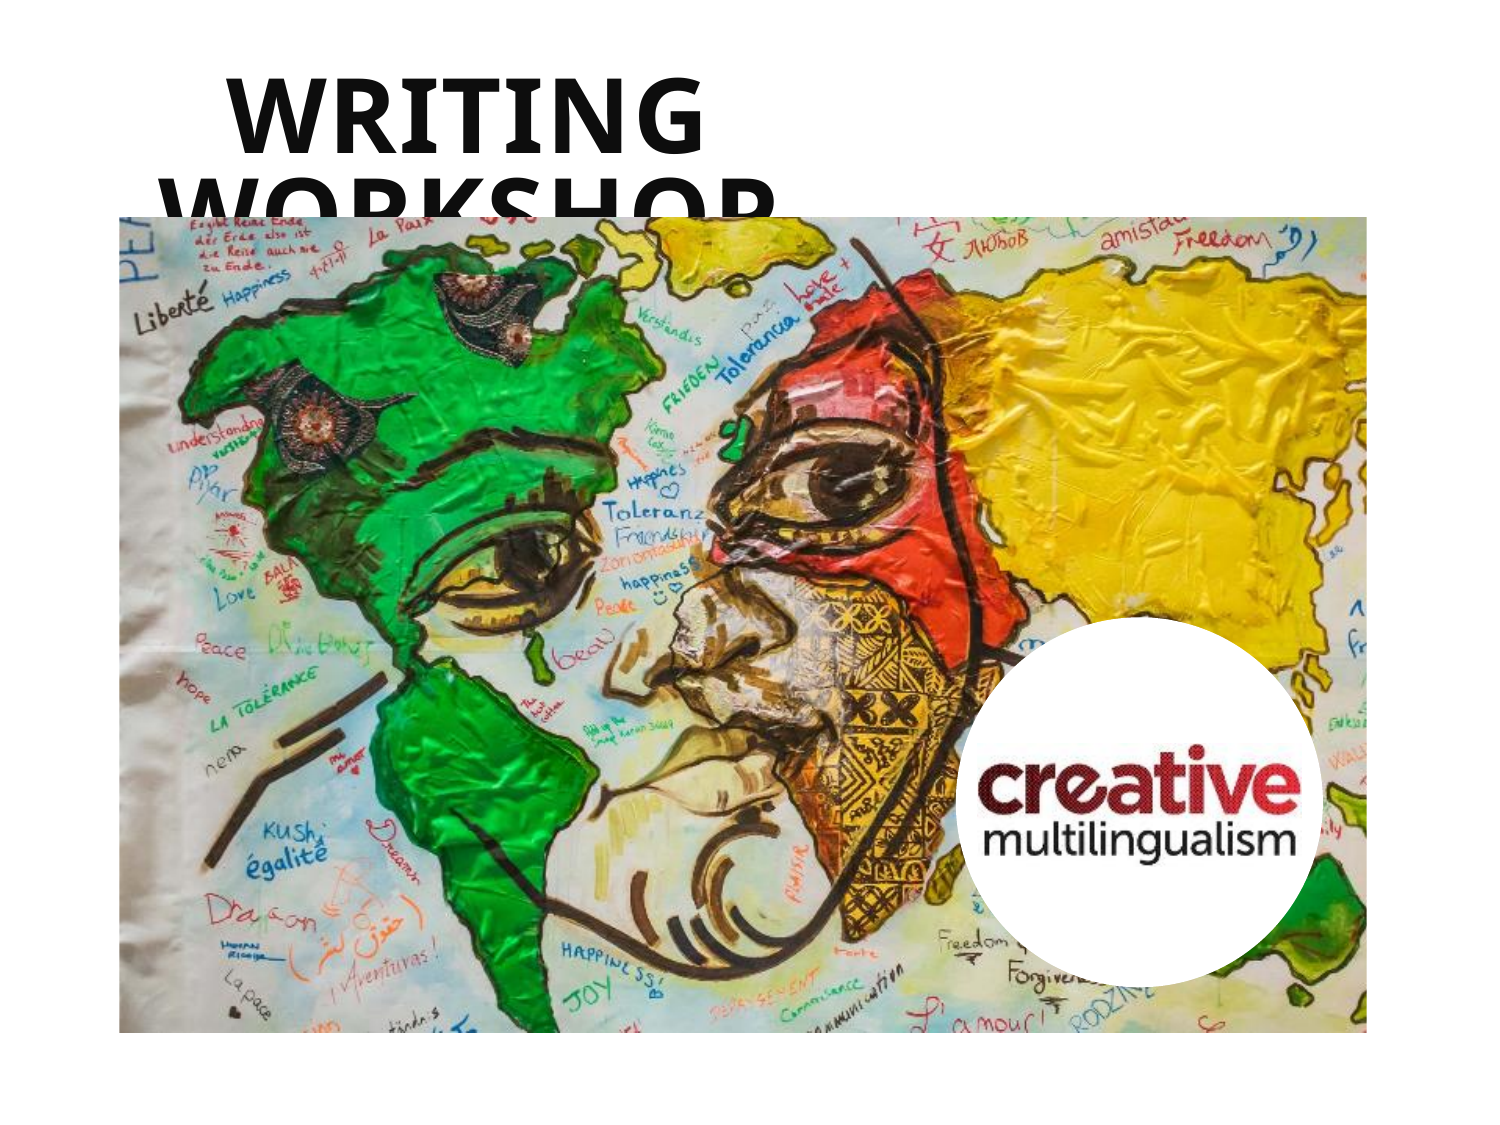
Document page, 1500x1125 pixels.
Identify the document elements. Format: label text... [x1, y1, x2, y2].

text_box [119, 217, 1367, 1033]
text_box WRITING Workshop [0, 66, 1041, 313]
